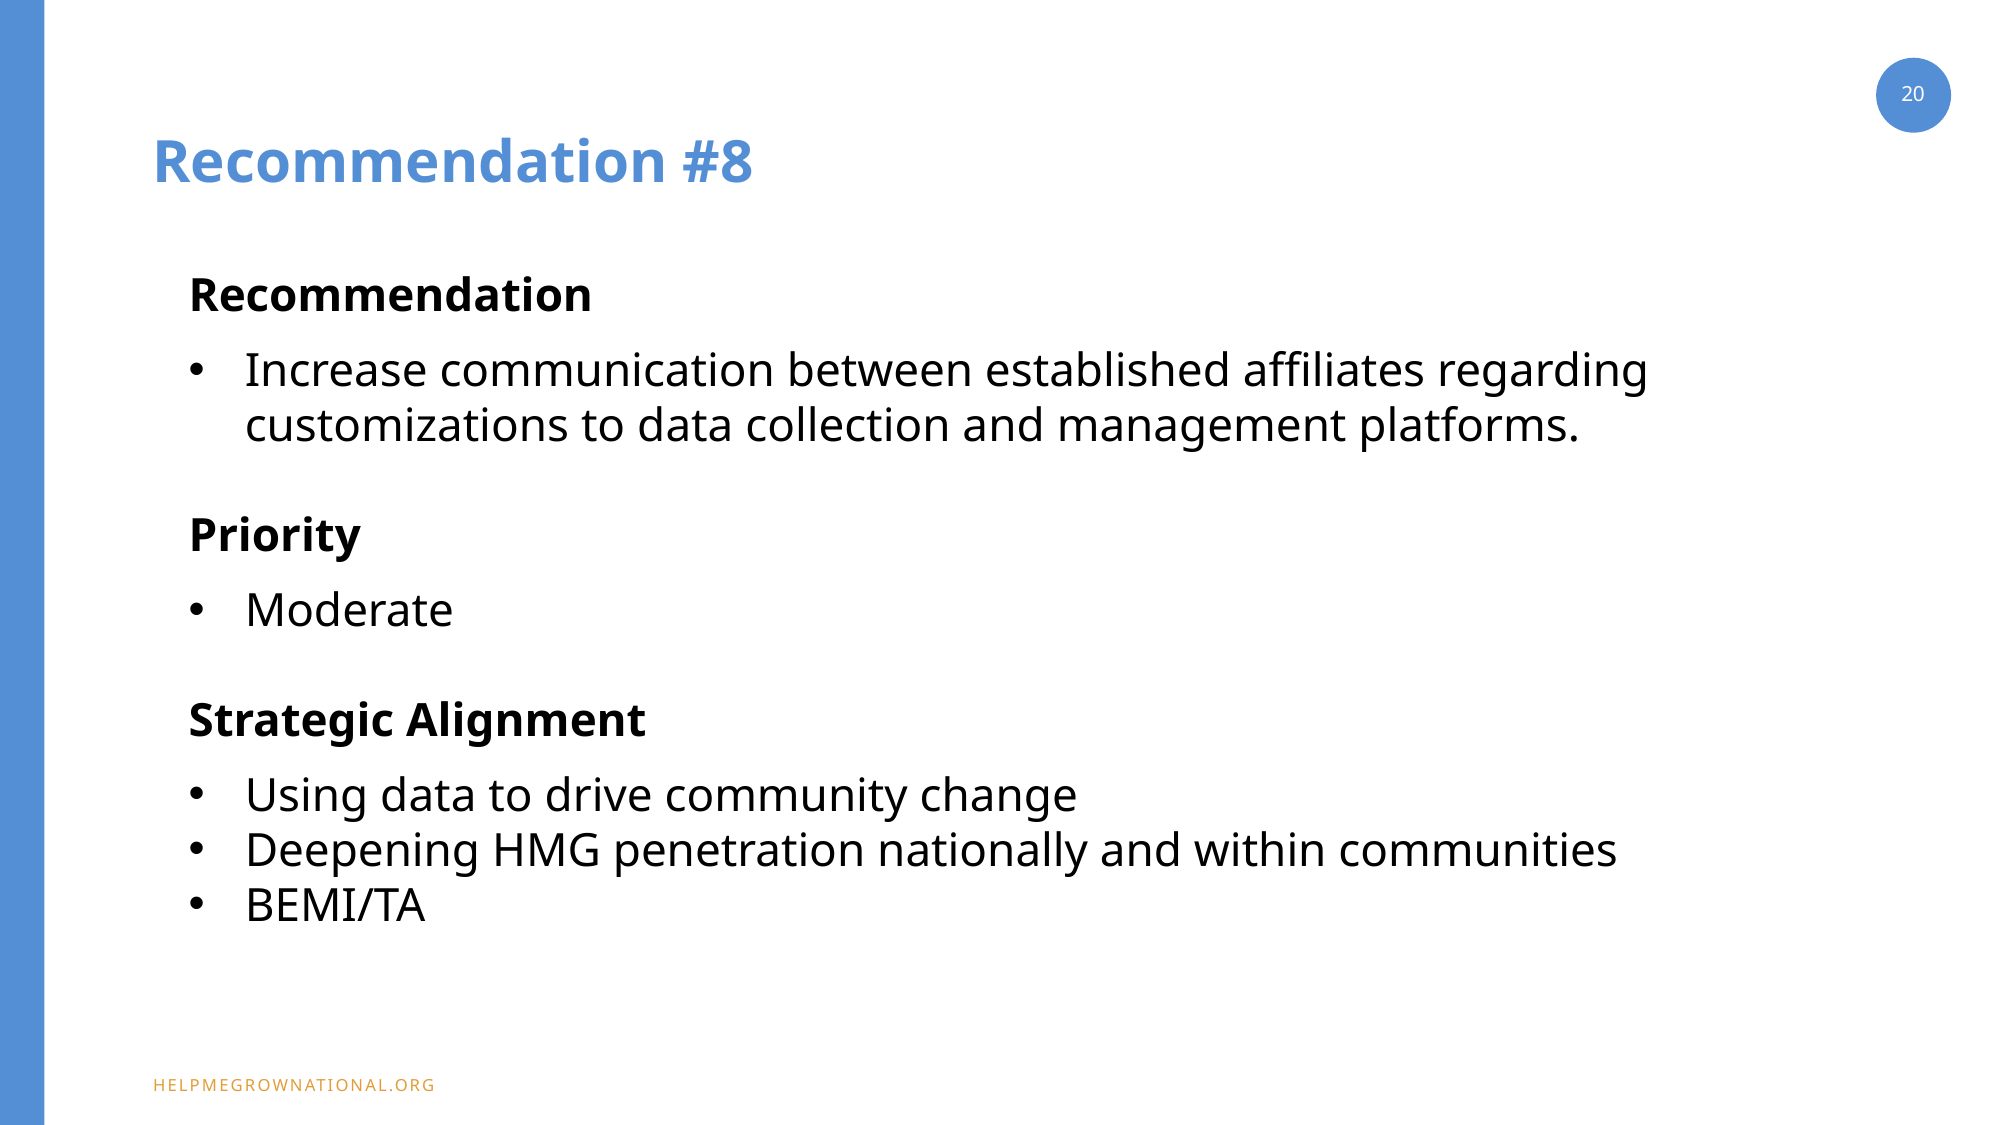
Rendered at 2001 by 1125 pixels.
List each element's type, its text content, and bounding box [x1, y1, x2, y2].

title Recommendation #8 [137, 125, 1863, 206]
text_box Recommendation Increase communication between established affiliates regarding customizations to data collection and management platforms. Priority Moderate Strategic Alignment Using data to drive community change Deepening HMG penetration nationally and within communities BEMI/TA [173, 258, 1707, 988]
slide_number 20 [1883, 65, 1942, 126]
